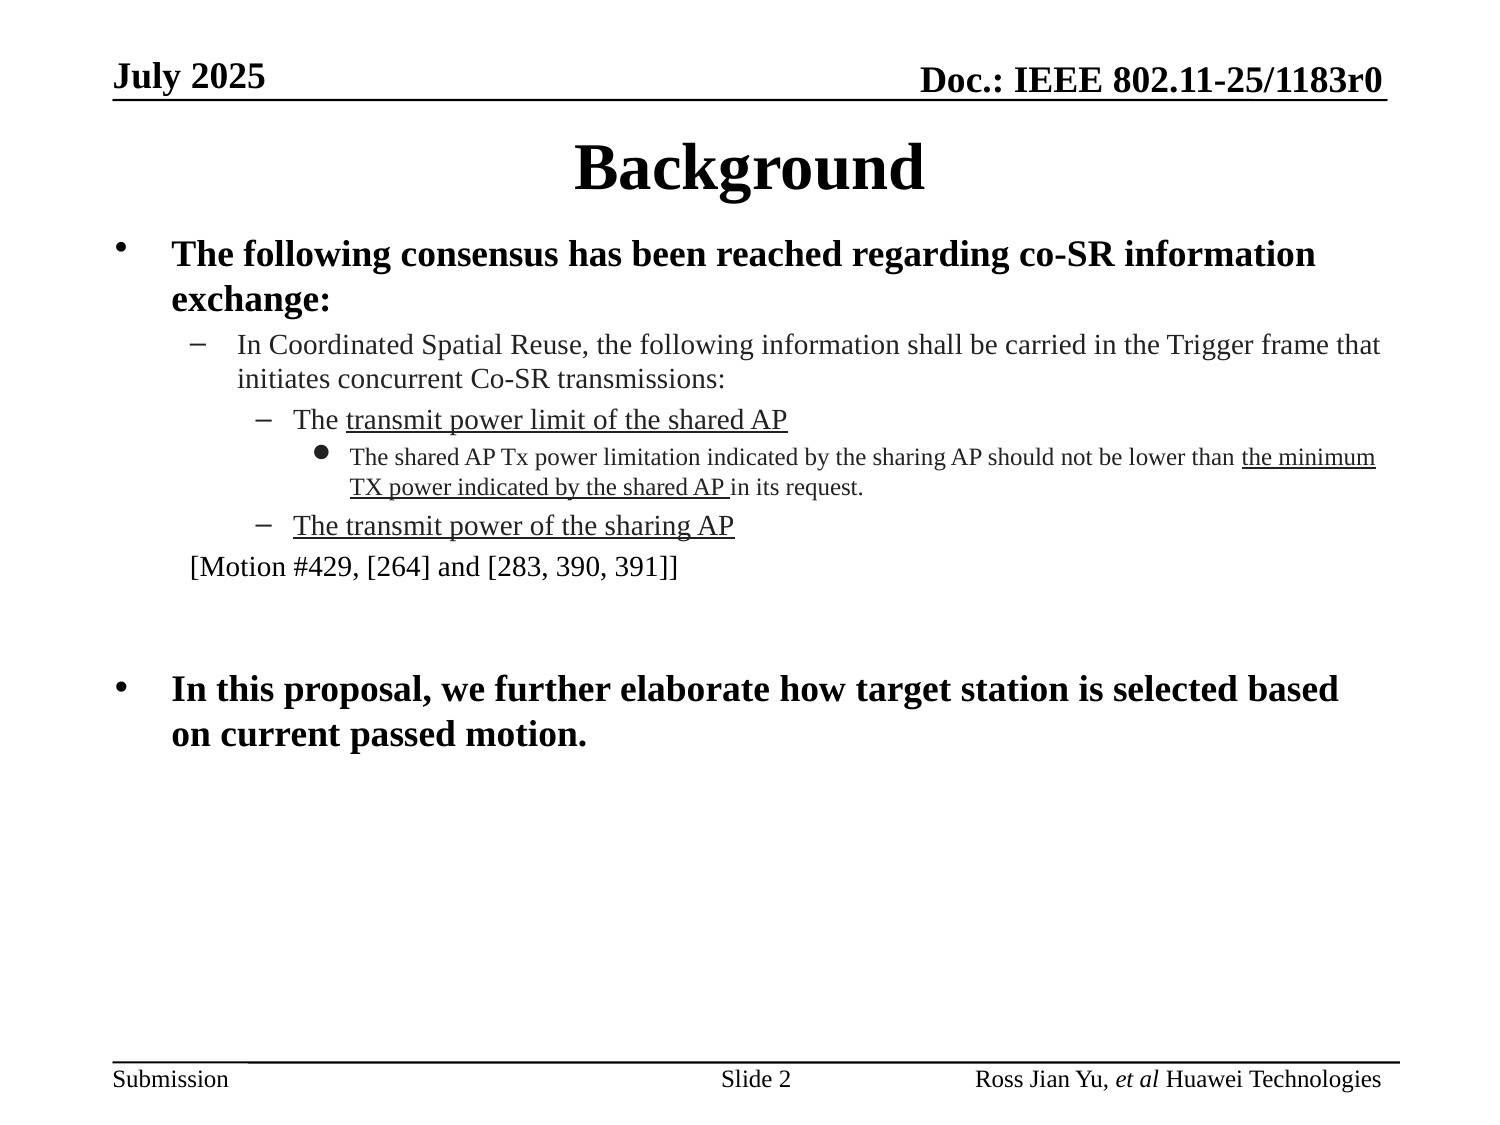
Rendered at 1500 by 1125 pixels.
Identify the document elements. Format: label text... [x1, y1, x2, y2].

slide_number Slide 2 [712, 1061, 800, 1093]
title Background [112, 112, 1388, 213]
list The following consensus has been reached regarding co-SR information exchange: In Coordinated Spatial Reuse, the following information shall be carried in the Trigger frame that initiates concurrent Co-SR transmissions: The transmit power limit of the shared AP The shared AP Tx power limitation indicated by the sharing AP should not be lower than the minimum TX power indicated by the shared AP in its request. The transmit power of the sharing AP [Motion #429, [264] and [283, 390, 391]] In this proposal, we further elaborate how target station is selected based on current passed motion. [99, 221, 1401, 1084]
